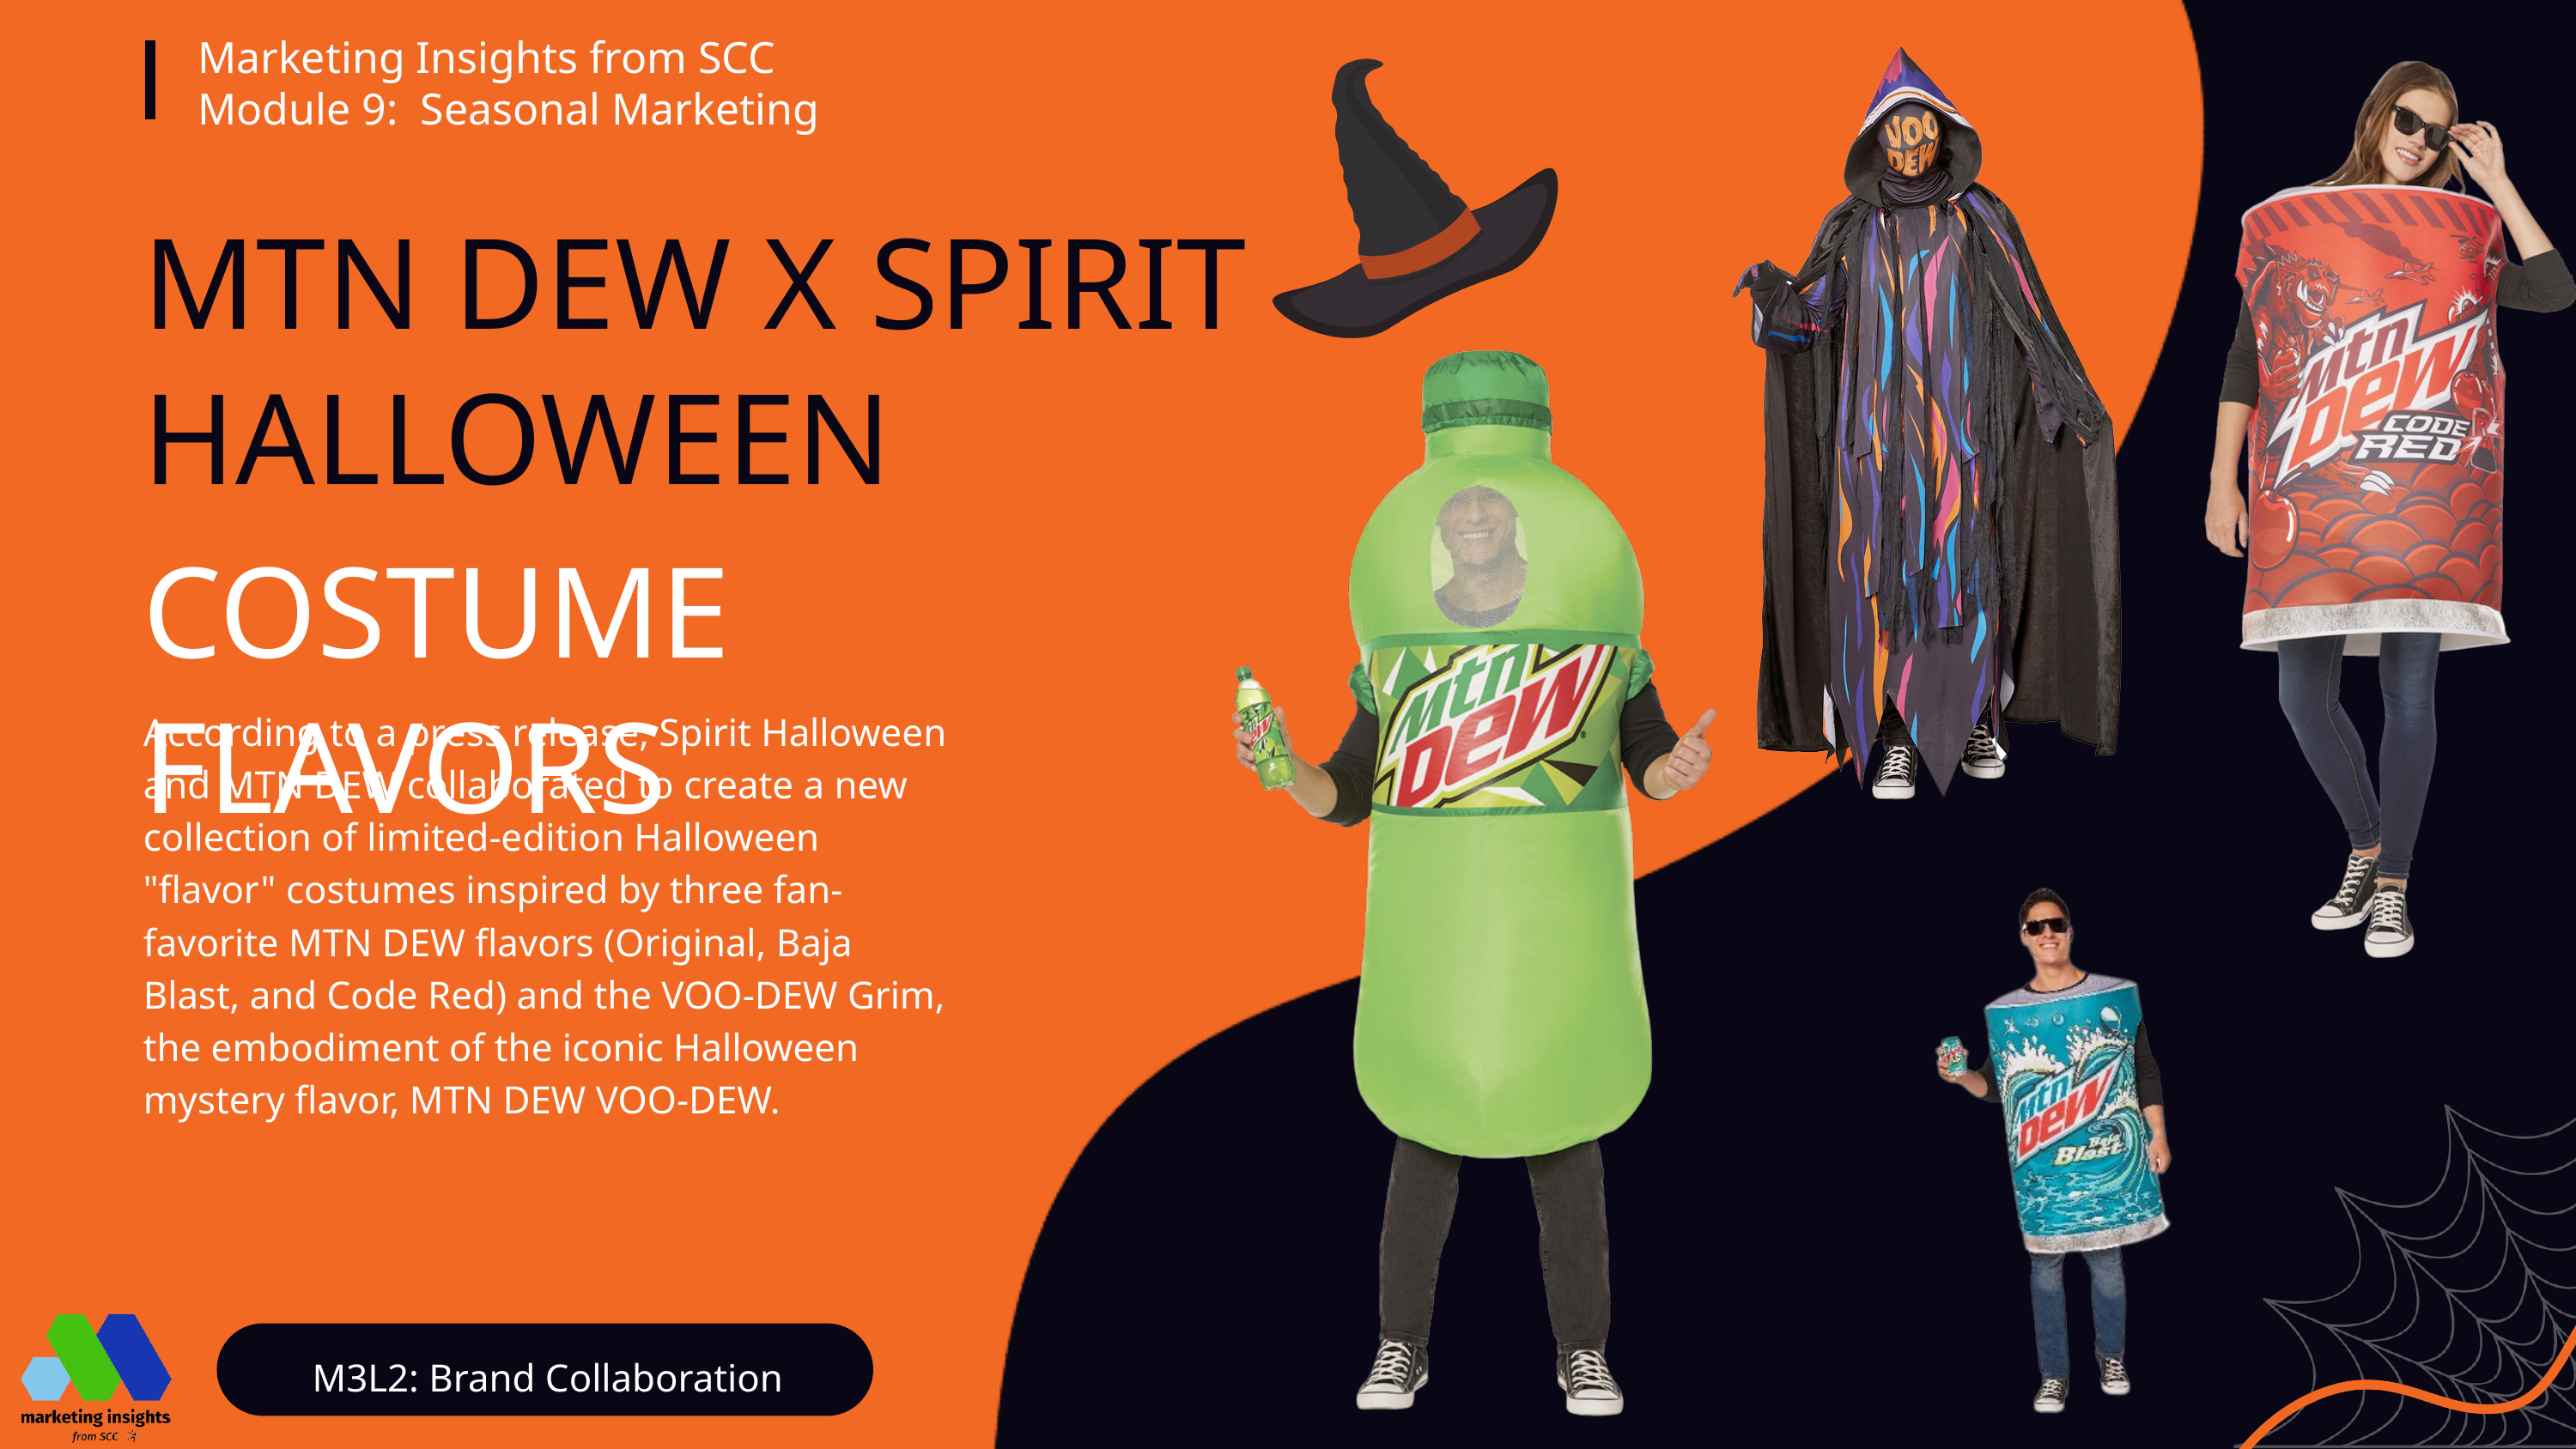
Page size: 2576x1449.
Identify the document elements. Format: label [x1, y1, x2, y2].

text_box [110, 74, 191, 85]
picture [0, 0, 2576, 1449]
